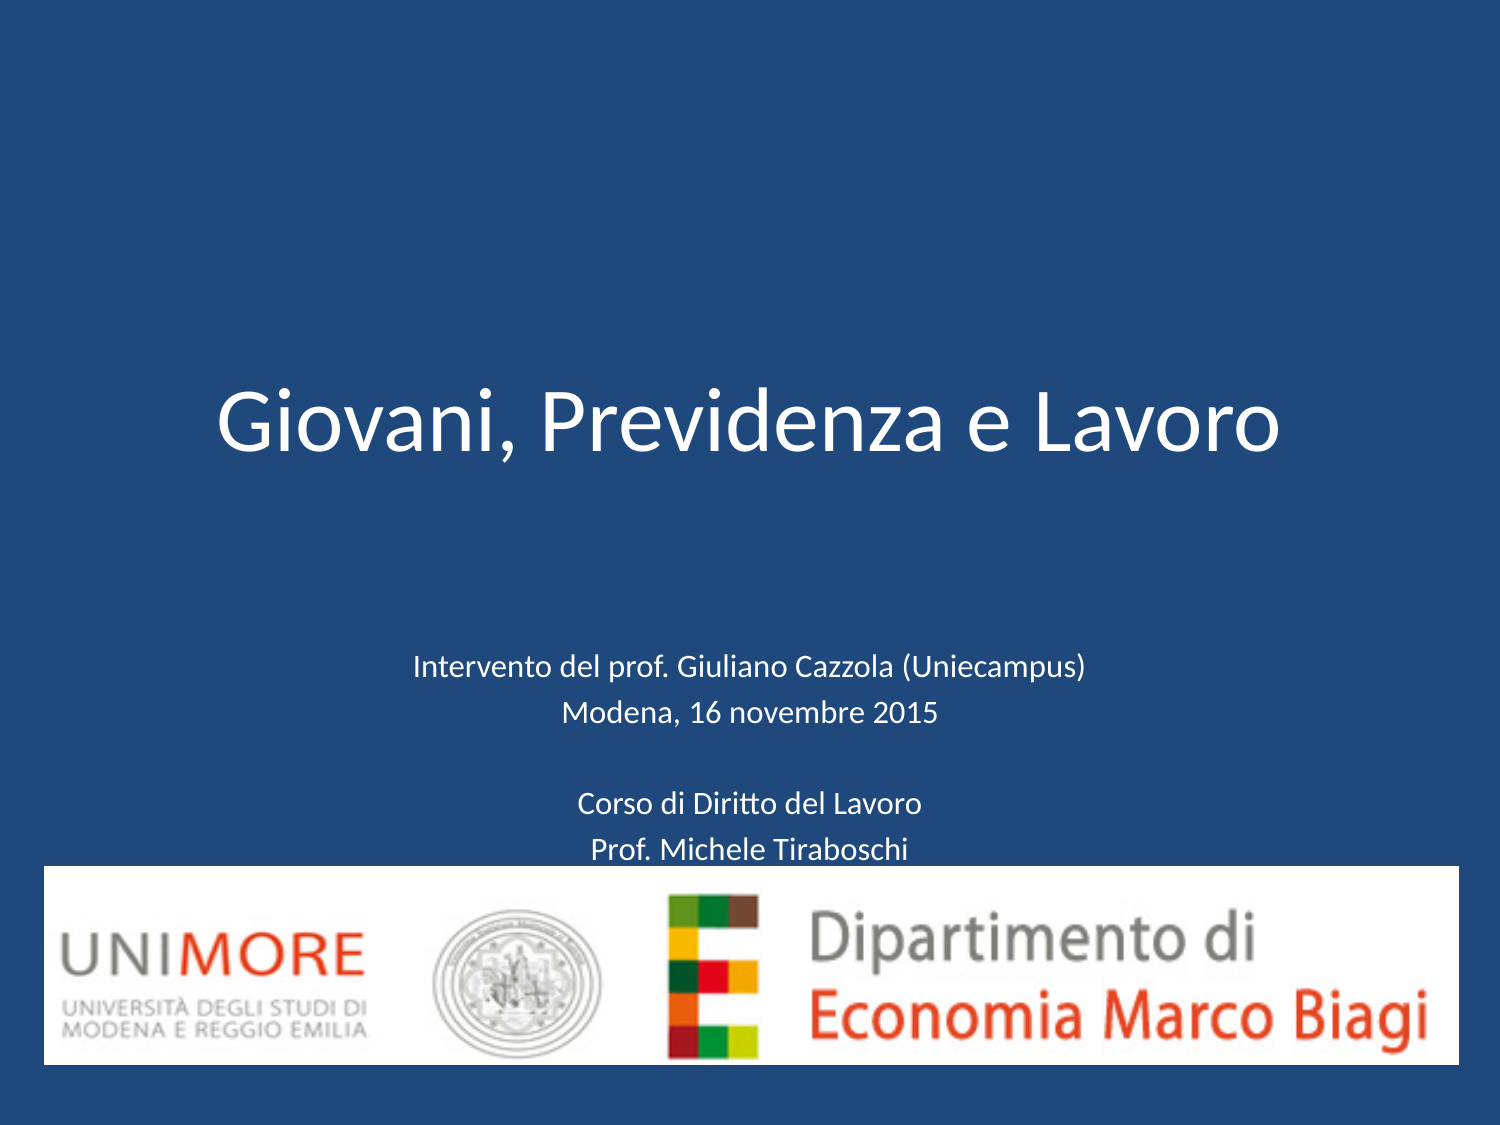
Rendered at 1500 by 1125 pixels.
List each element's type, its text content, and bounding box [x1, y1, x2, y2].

title Giovani, Previdenza e Lavoro [112, 349, 1388, 591]
picture [44, 866, 1459, 1066]
subtitle Intervento del prof. Giuliano Cazzola (Uniecampus) Modena, 16 novembre 2015 Corso di Diritto del Lavoro Prof. Michele Tiraboschi AA 2015-2016 [225, 637, 1275, 865]
